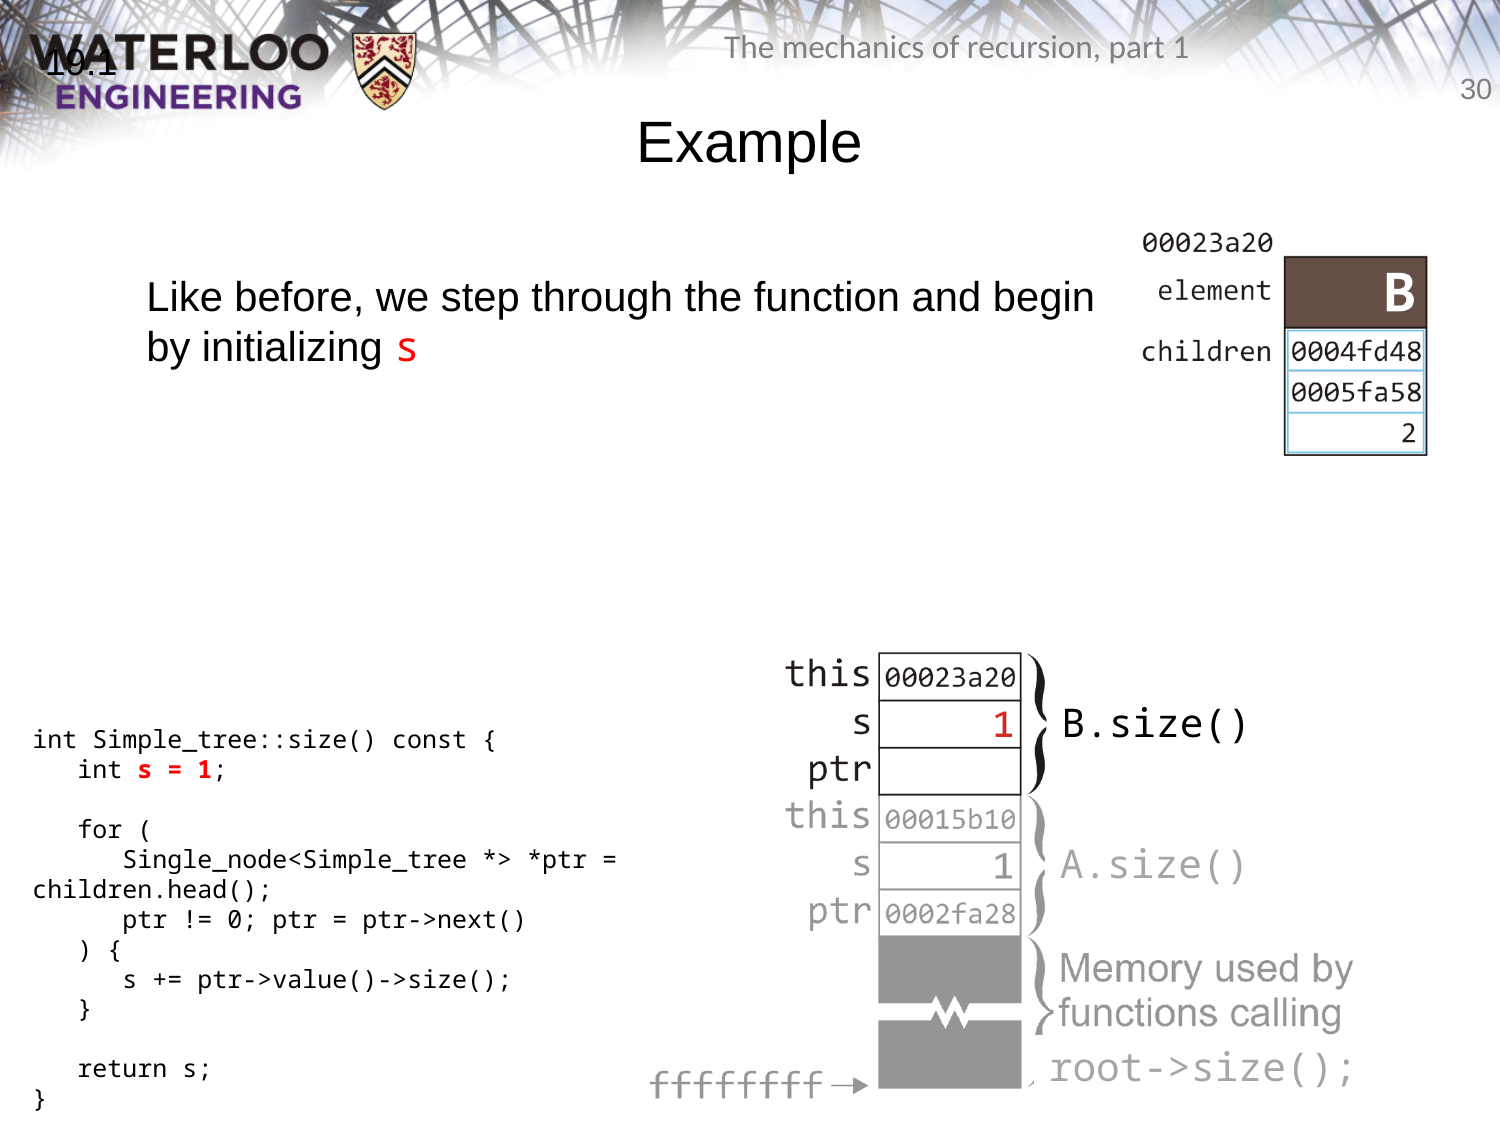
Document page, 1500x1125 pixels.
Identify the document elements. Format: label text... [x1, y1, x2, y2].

list Like before, we step through the function and begin by initializing s [74, 262, 638, 716]
title Example [74, 44, 1426, 233]
picture [0, 0, 1500, 1125]
text_box int Simple_tree::size() const { int s = 1; for ( Single_node<Simple_tree *> *ptr = children.head(); ptr != 0; ptr = ptr->next() ) { s += ptr->value()->size(); } return s; } [17, 716, 845, 1121]
text_box 19.1 [30, 30, 133, 91]
